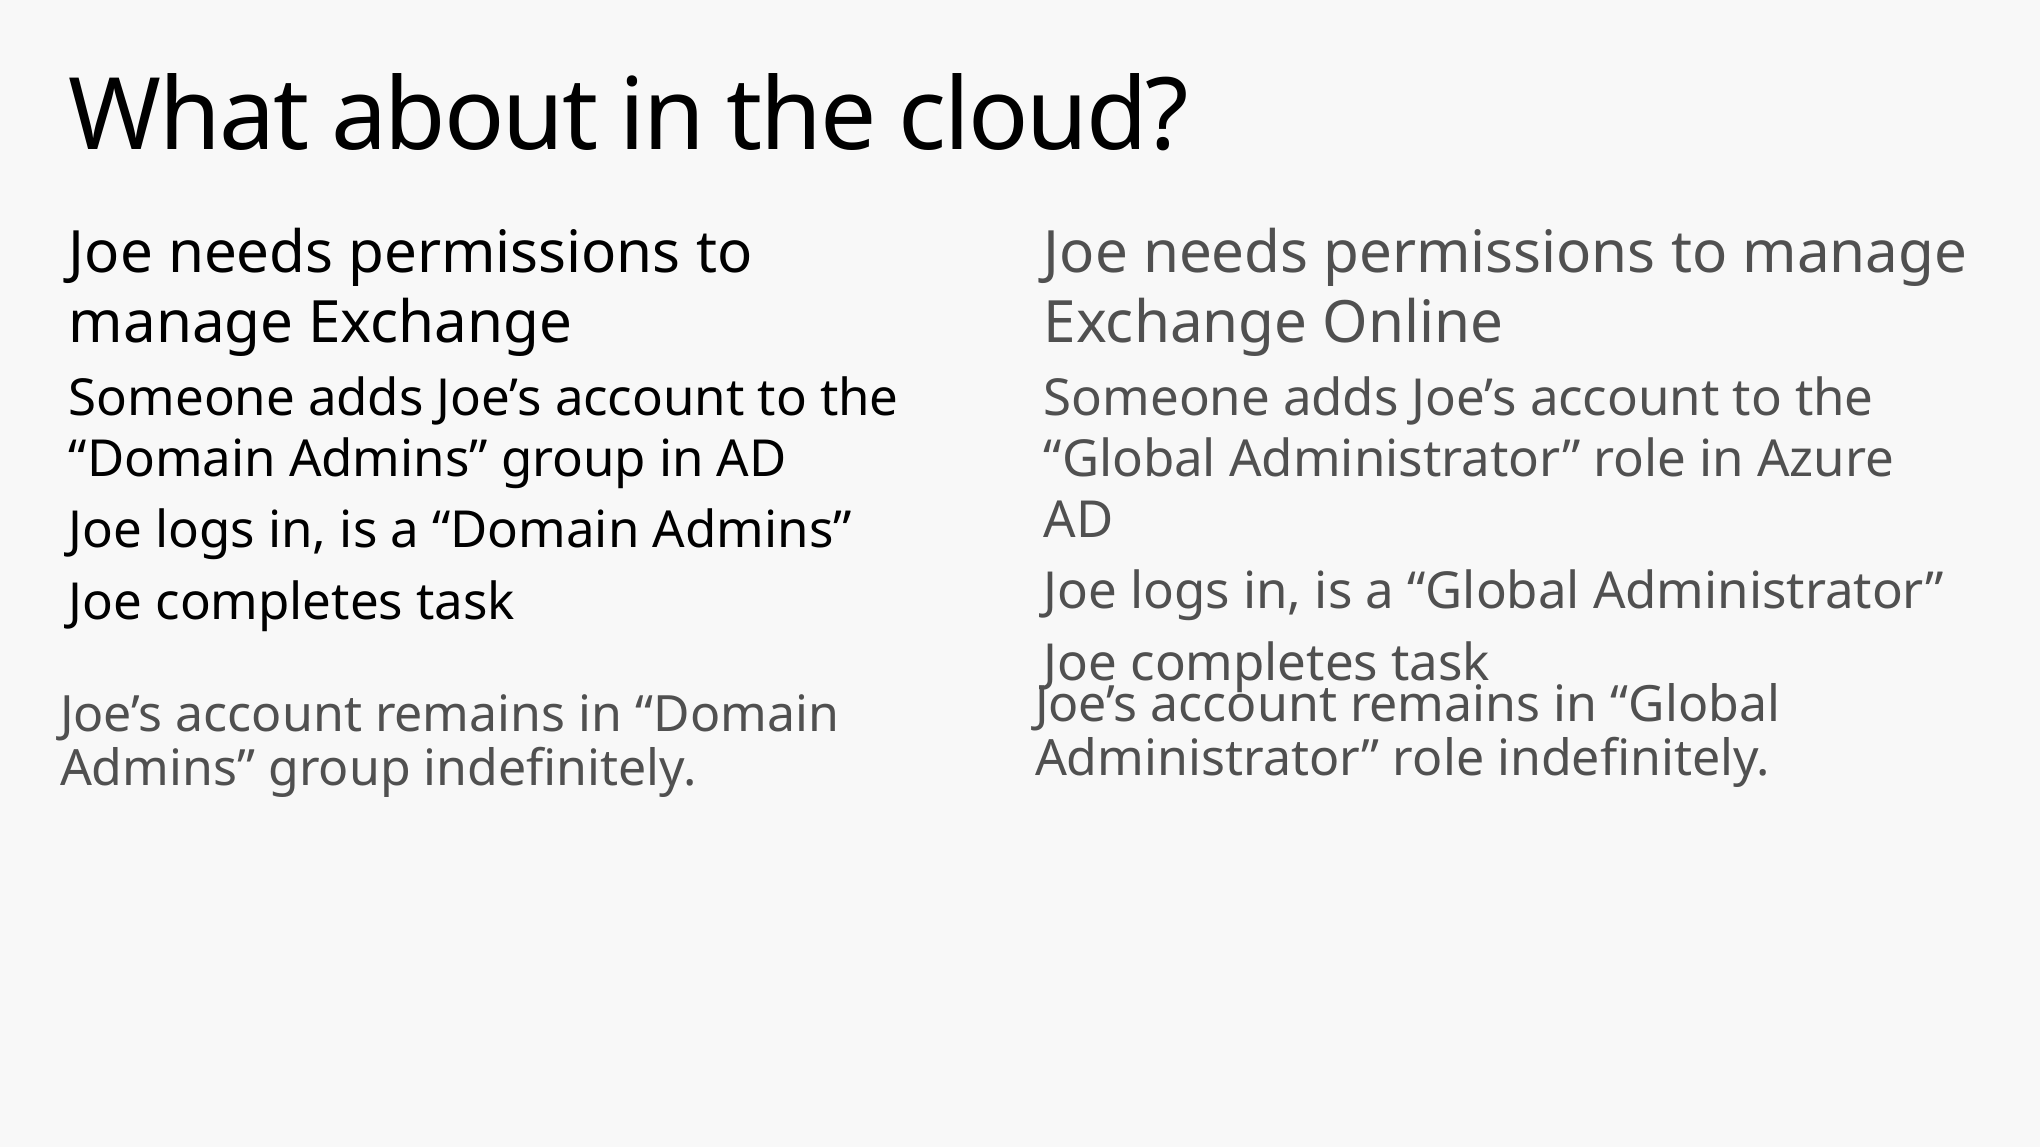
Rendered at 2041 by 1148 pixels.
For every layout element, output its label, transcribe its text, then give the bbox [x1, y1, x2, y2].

text_box Joe’s account remains in “Domain Admins” group indefinitely. [30, 664, 945, 821]
text_box Joe’s account remains in “Global Administrator” role indefinitely. [1005, 654, 2041, 811]
title What about in the cloud? [45, 48, 1996, 199]
list Joe needs permissions to manage Exchange Someone adds Joe’s account to the “Domain Admins” group in AD Joe logs in, is a “Domain Admins” Joe completes task [45, 198, 961, 729]
text_box Joe needs permissions to manage Exchange Online Someone adds Joe’s account to the “Global Administrator” role in Azure AD Joe logs in, is a “Global Administrator” Joe completes task [1020, 198, 1996, 654]
